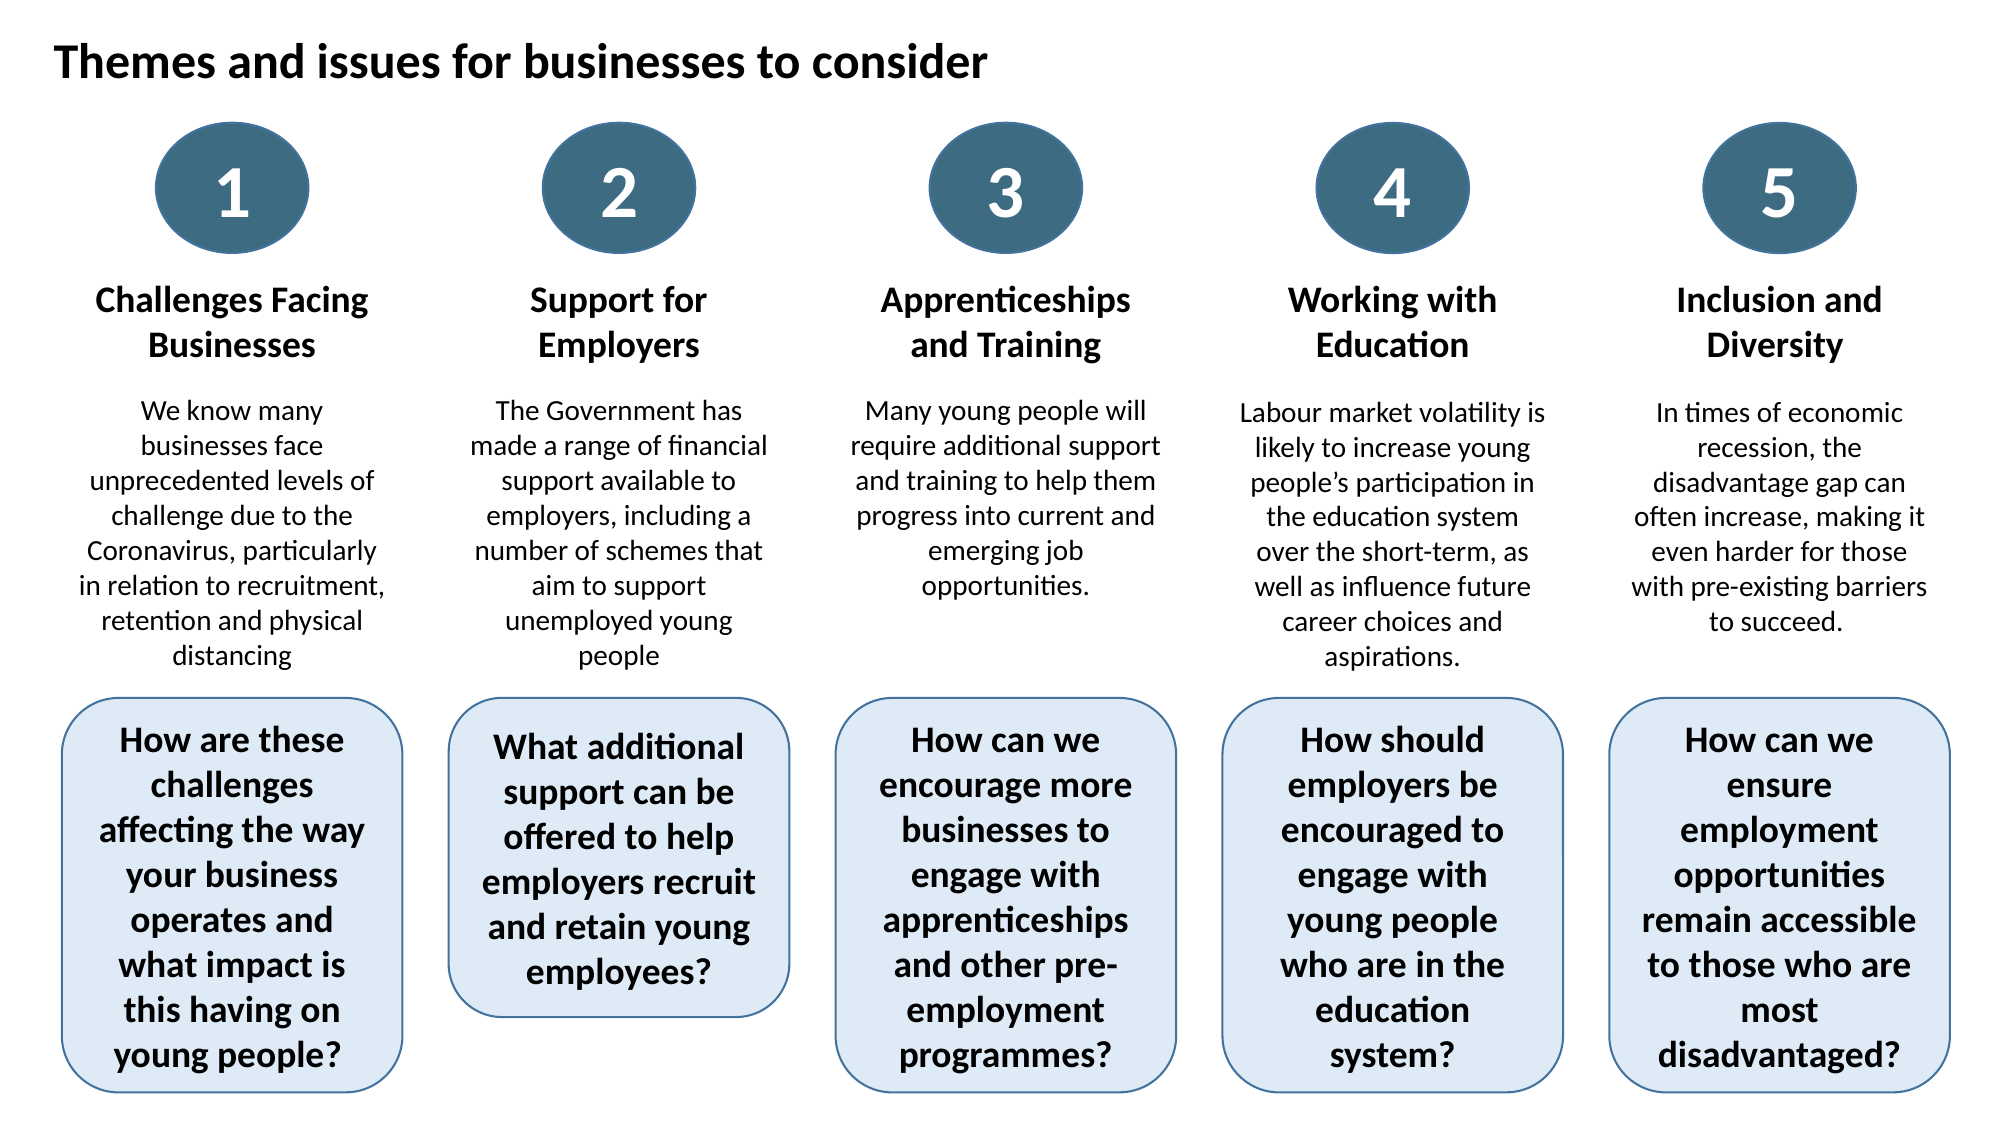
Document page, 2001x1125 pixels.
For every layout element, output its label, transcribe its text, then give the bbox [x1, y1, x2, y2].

text_box 4 [1315, 121, 1471, 255]
text_box Challenges Facing Businesses We know many businesses face unprecedented levels of challenge due to the Coronavirus, particularly in relation to recruitment, retention and physical distancing [61, 267, 403, 679]
text_box 2 [541, 121, 697, 254]
text_box Apprenticeships and Training Many young people will require additional support and training to help them progress into current and emerging job opportunities. [835, 267, 1177, 609]
text_box 3 [928, 121, 1084, 254]
text_box Themes and issues for businesses to consider [38, 21, 1912, 96]
text_box Support for Employers The Government has made a range of financial support available to employers, including a number of schemes that aim to support unemployed young people [448, 267, 790, 679]
text_box What additional support can be offered to help employers recruit and retain young employees? [447, 696, 791, 1019]
text_box Inclusion and Diversity In times of economic recession, the disadvantage gap can often increase, making it even harder for those with pre-existing barriers to succeed. [1609, 268, 1950, 645]
text_box How can we encourage more businesses to engage with apprenticeships and other pre-employment programmes? [834, 696, 1178, 1094]
text_box 5 [1702, 121, 1857, 255]
text_box 1 [154, 121, 310, 254]
text_box How are these challenges affecting the way your business operates and what impact is this having on young people? [60, 696, 404, 1094]
text_box How can we ensure employment opportunities remain accessible to those who are most disadvantaged? [1608, 696, 1951, 1094]
text_box Working with Education Labour market volatility is likely to increase young people’s participation in the education system over the short-term, as well as influence future career choices and aspirations. [1222, 268, 1564, 680]
text_box How should employers be encouraged to engage with young people who are in the education system? [1221, 696, 1565, 1094]
